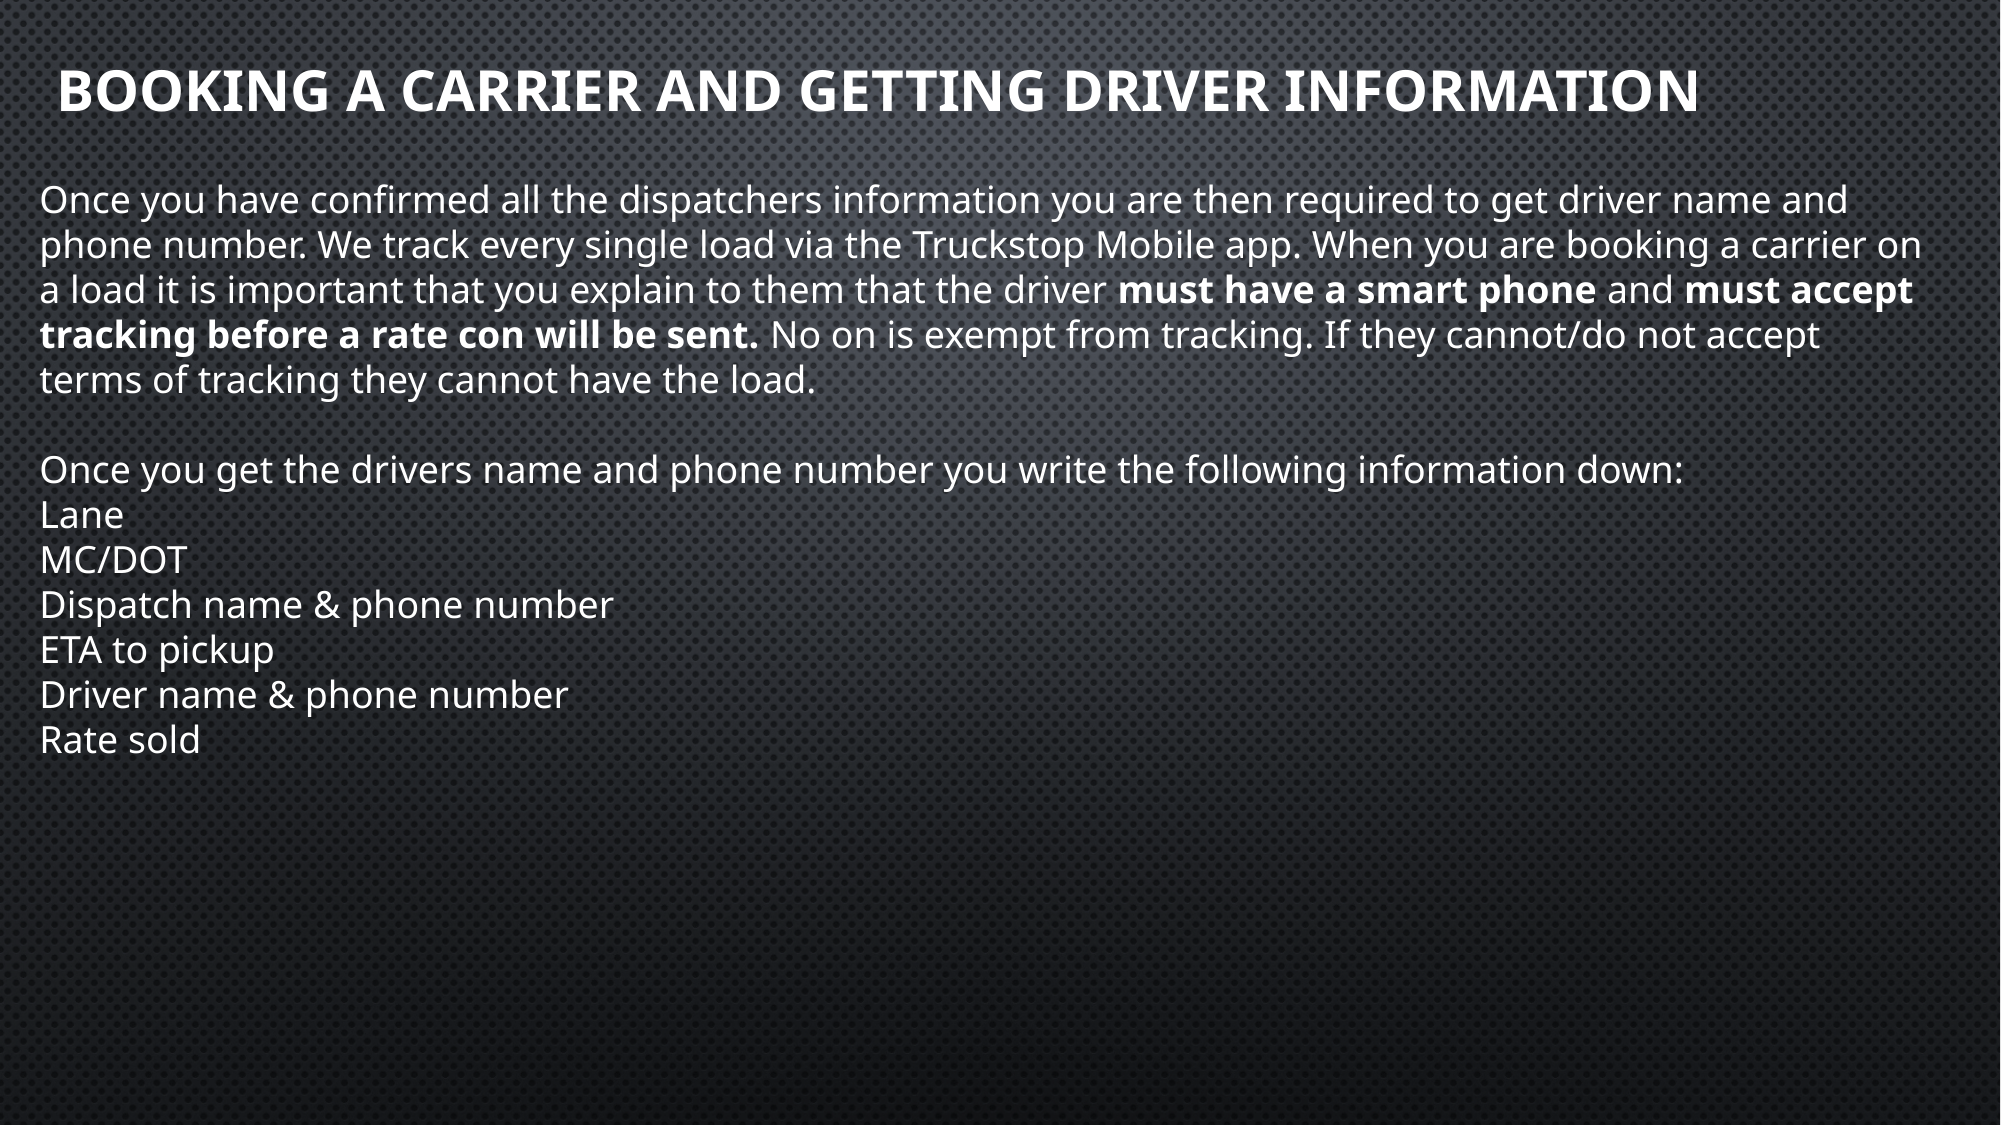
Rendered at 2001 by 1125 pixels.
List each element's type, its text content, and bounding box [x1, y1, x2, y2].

title Booking a carrier and getting driver information [41, 40, 1808, 139]
text_box Once you have confirmed all the dispatchers information you are then required to get driver name and phone number. We track every single load via the Truckstop Mobile app. When you are booking a carrier on a load it is important that you explain to them that the driver must have a smart phone and must accept tracking before a rate con will be sent. No on is exempt from tracking. If they cannot/do not accept terms of tracking they cannot have the load. Once you get the drivers name and phone number you write the following information down: Lane MC/DOT Dispatch name & phone number ETA to pickup Driver name & phone number Rate sold [24, 168, 1949, 769]
